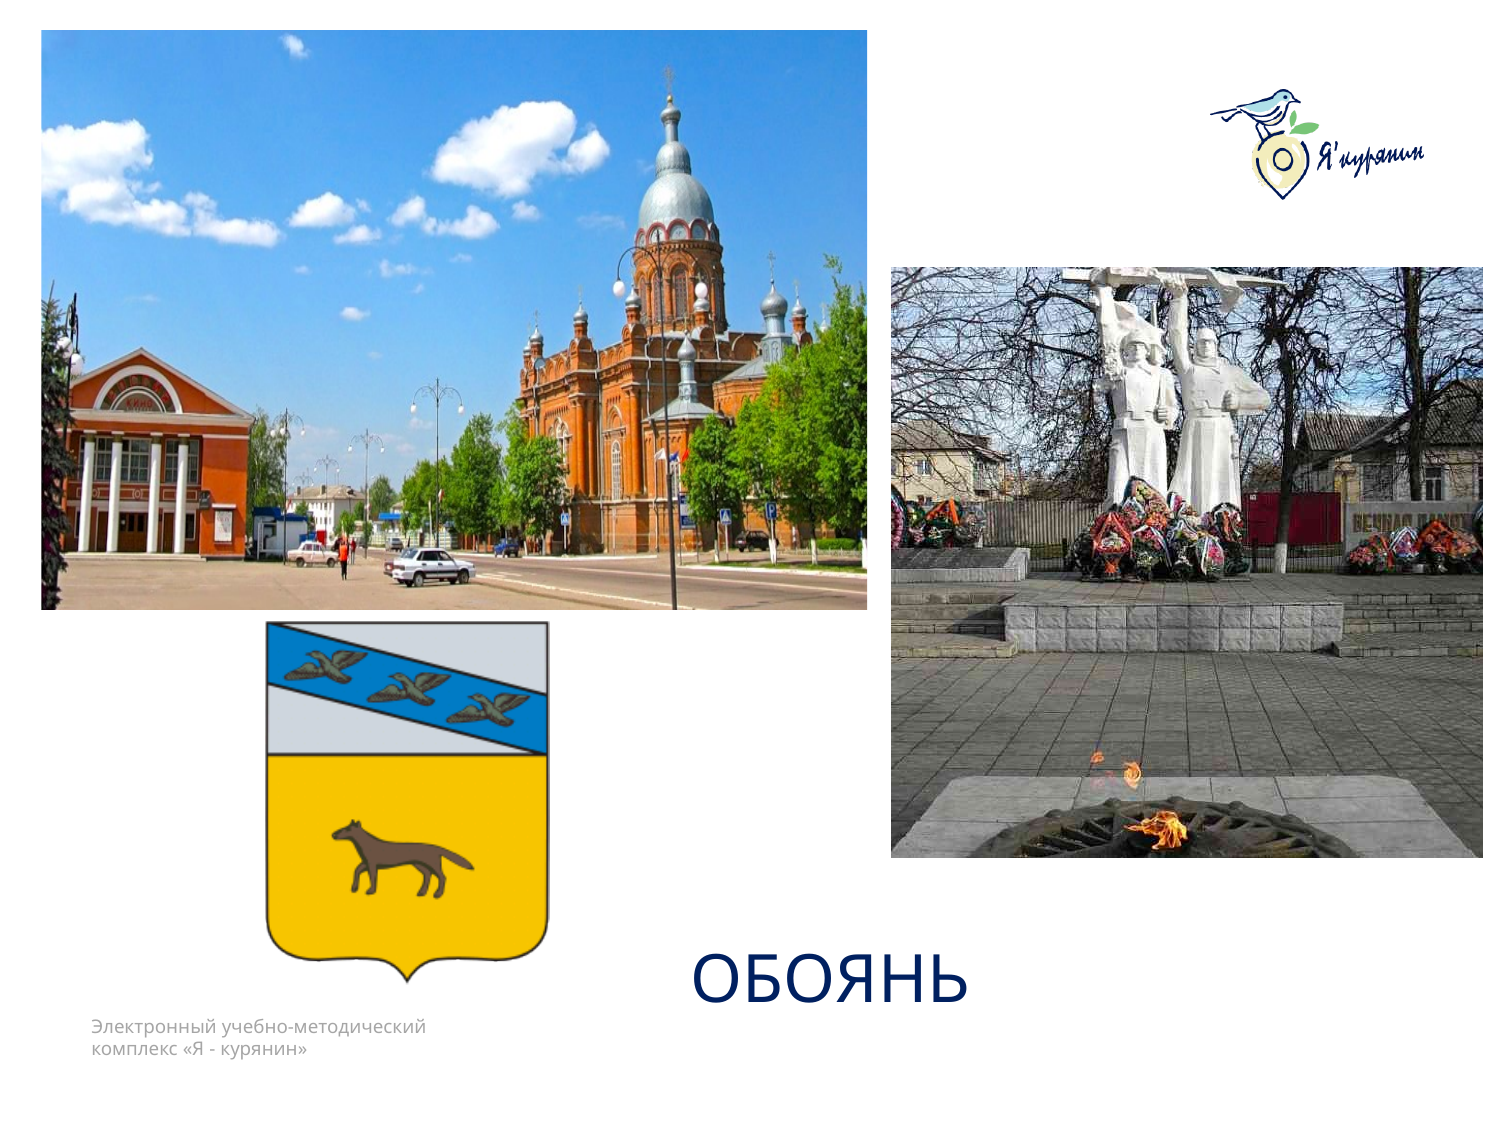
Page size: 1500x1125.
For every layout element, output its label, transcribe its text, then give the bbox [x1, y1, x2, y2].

picture [40, 30, 868, 610]
title Обоянь [584, 893, 1077, 1058]
picture [1210, 89, 1424, 200]
picture [265, 621, 550, 985]
picture [891, 266, 1483, 858]
